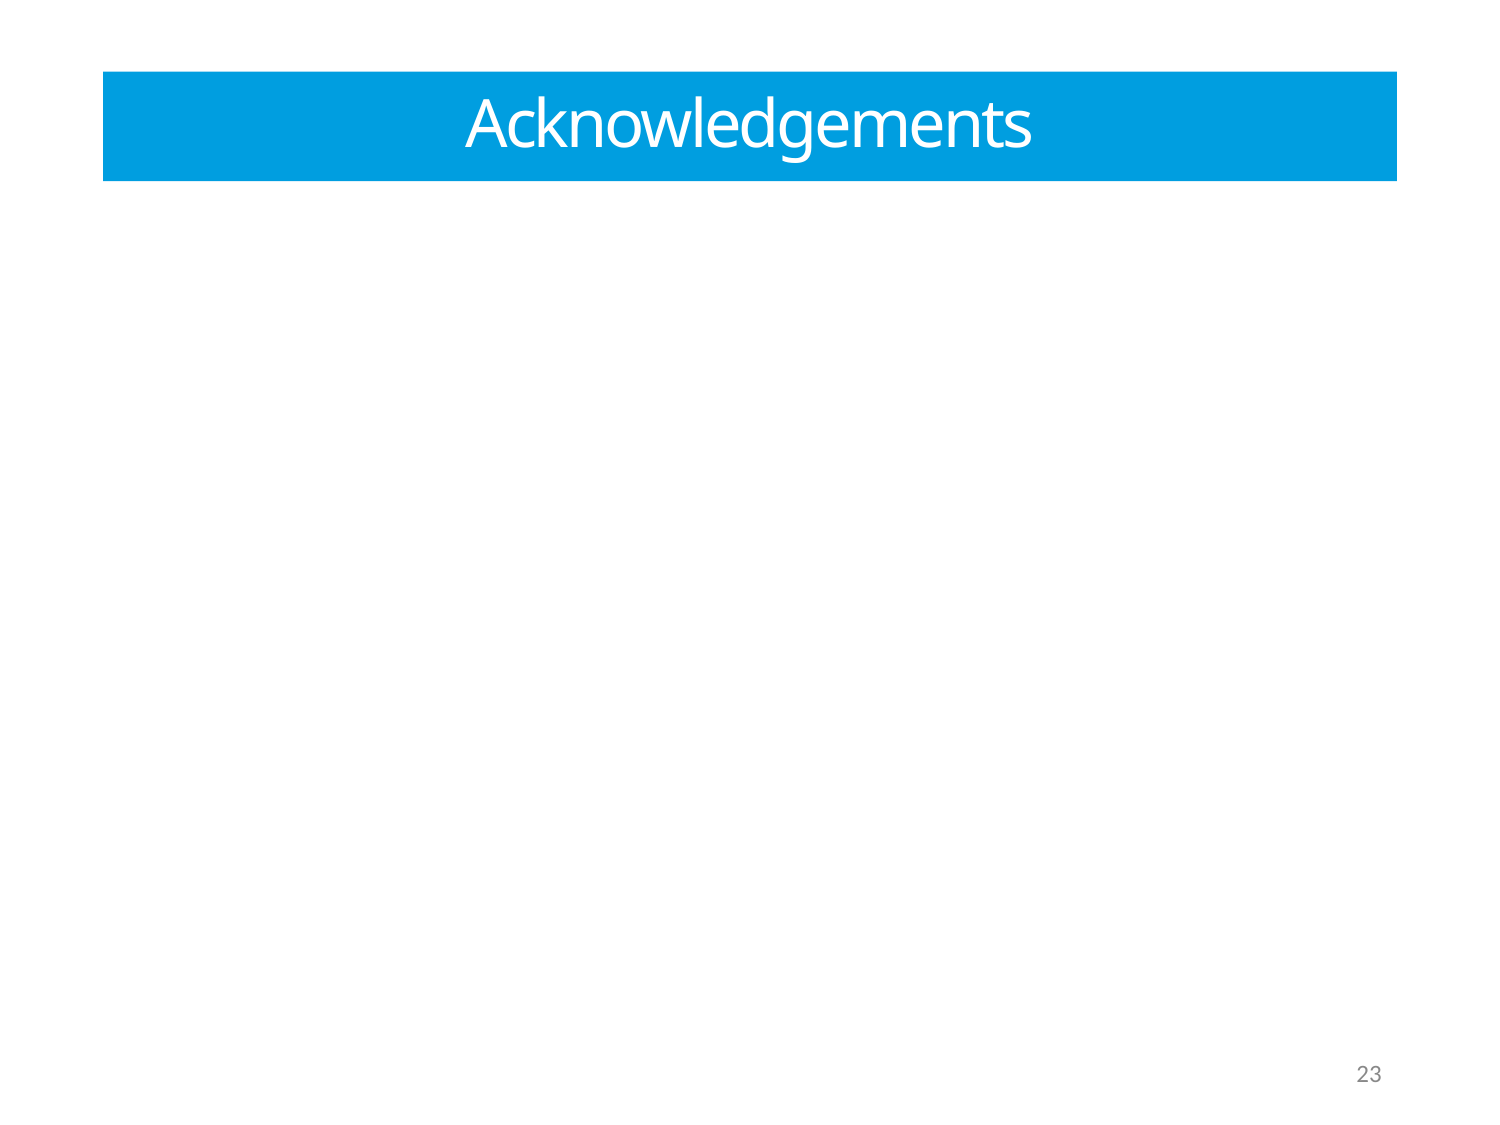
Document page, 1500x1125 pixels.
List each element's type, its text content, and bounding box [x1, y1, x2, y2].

text_box Acknowledgements [103, 71, 1397, 182]
slide_number 23 [1059, 1042, 1397, 1103]
